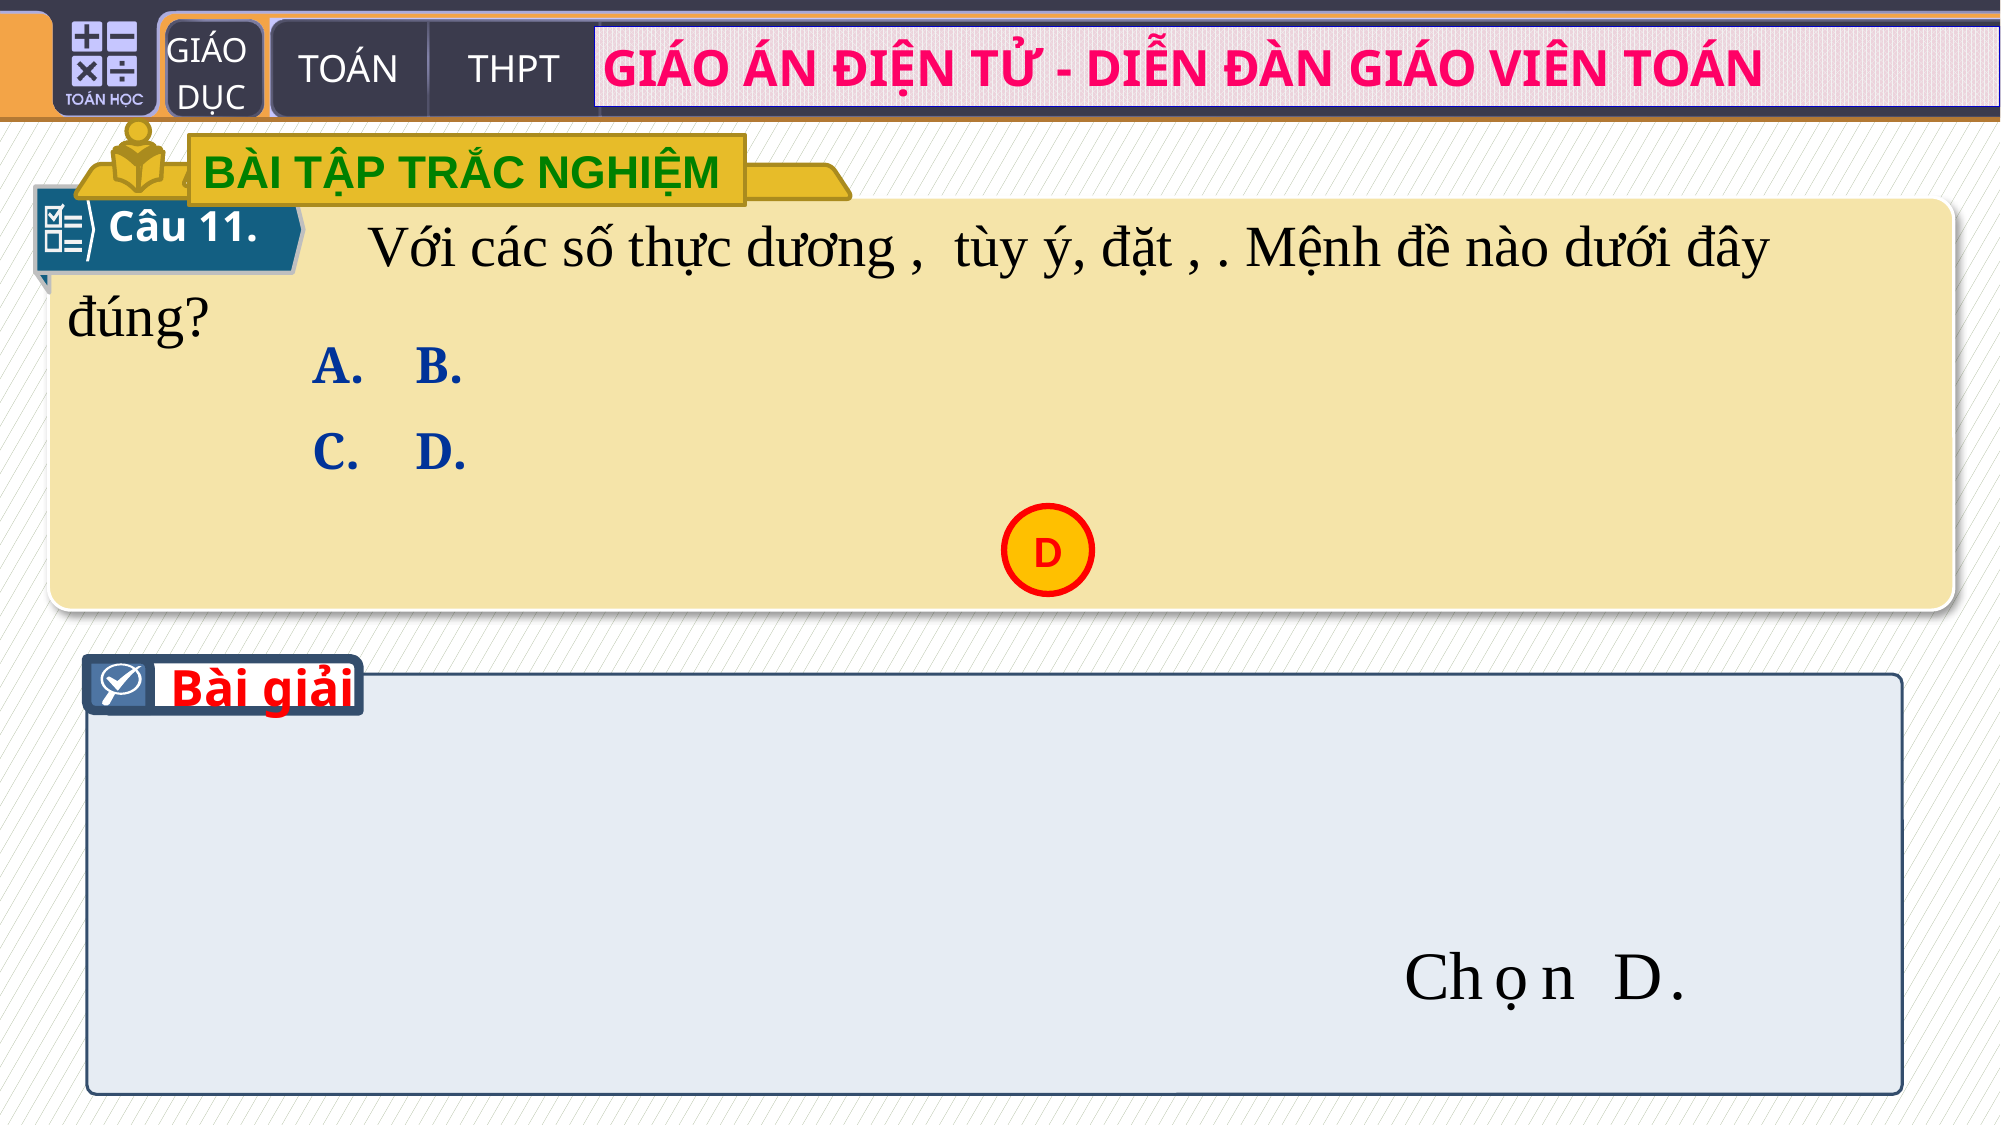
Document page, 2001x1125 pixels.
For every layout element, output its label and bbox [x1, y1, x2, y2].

text_box [86, 649, 1903, 1095]
text_box [74, 119, 852, 207]
text_box [35, 186, 1955, 611]
